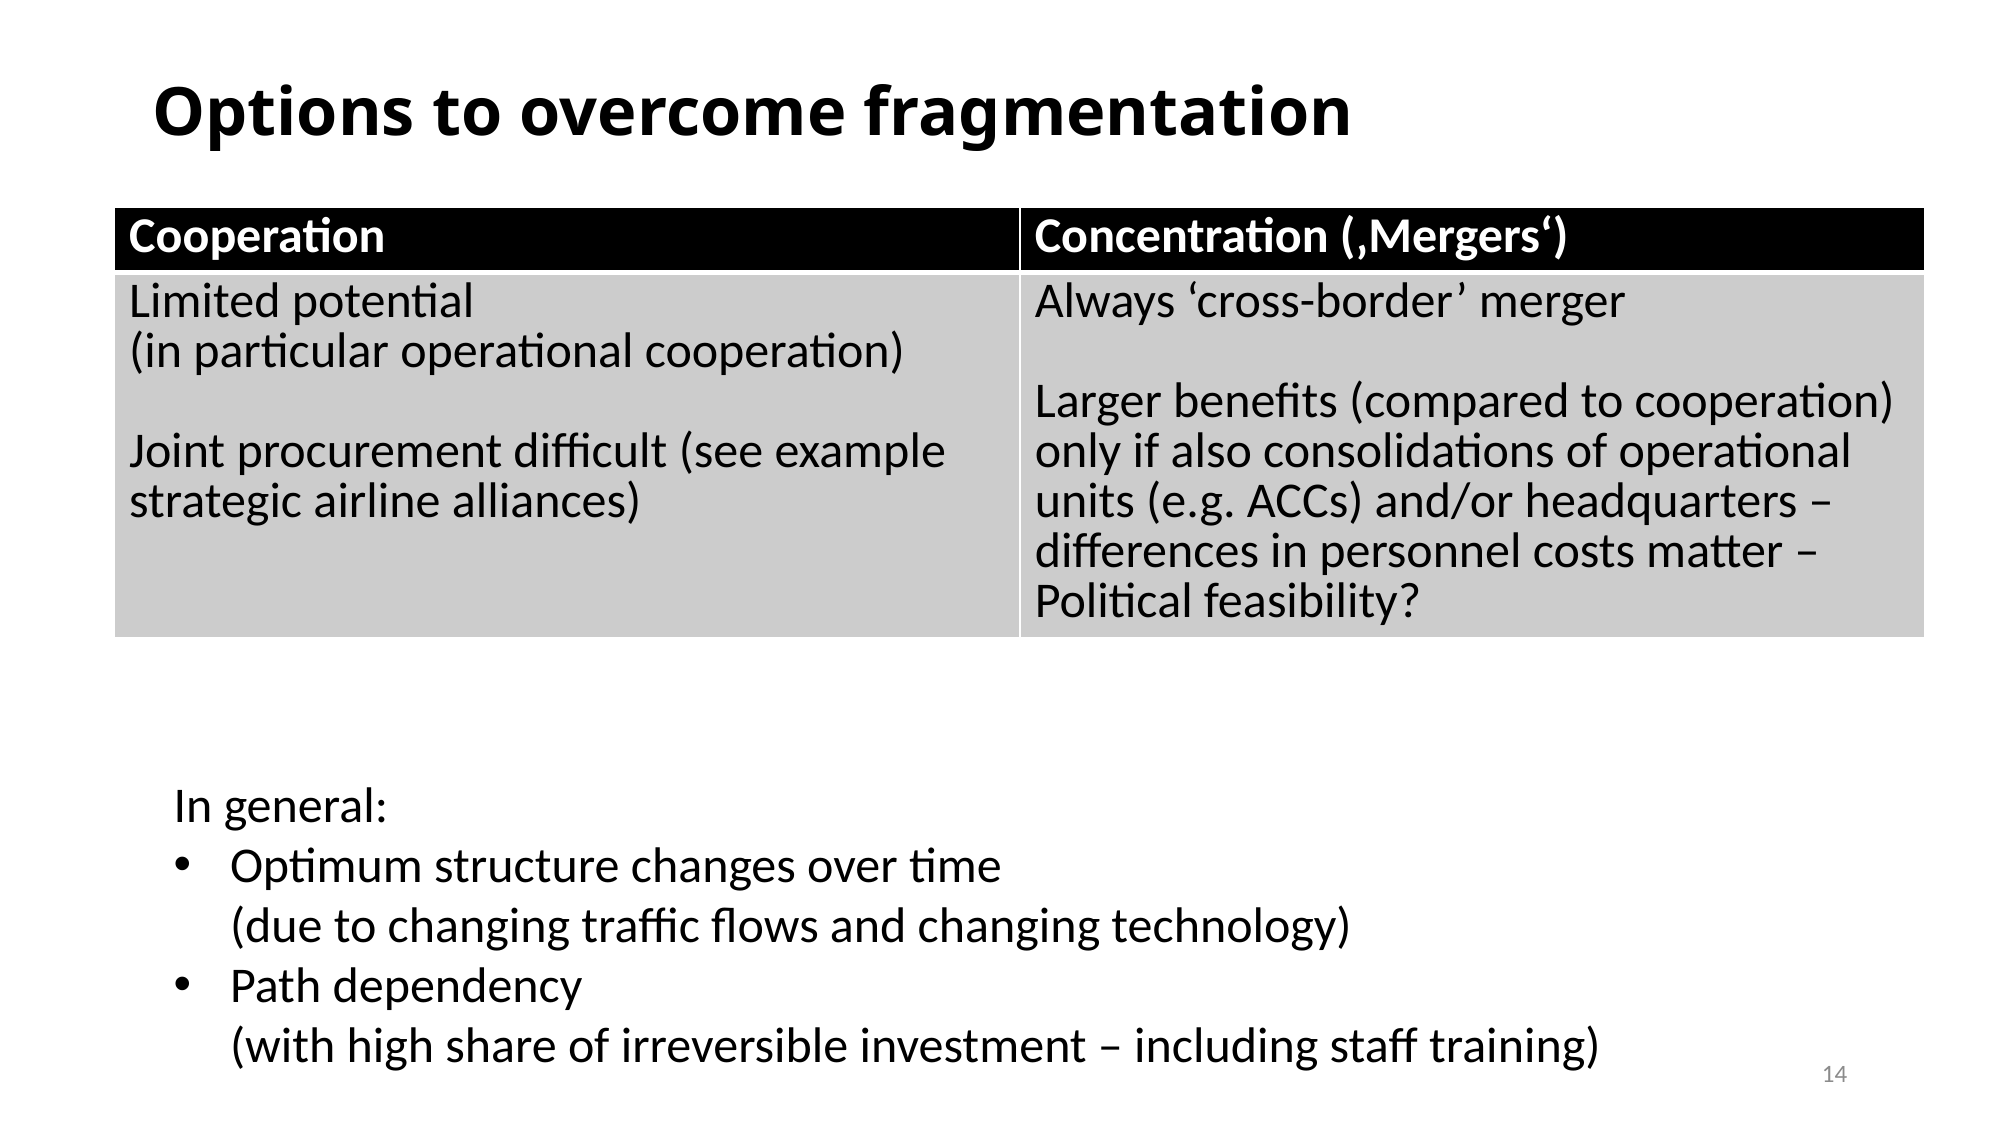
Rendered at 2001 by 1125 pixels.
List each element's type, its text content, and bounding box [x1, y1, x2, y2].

slide_number 14 [1412, 1042, 1863, 1103]
text_box In general: Optimum structure changes over time (due to changing traffic flows and changing technology) Path dependency (with high share of irreversible investment – including staff training) [158, 765, 1892, 1081]
table_header Concentration (‚Mergers‘) [1021, 208, 1924, 270]
table_cell Limited potential (in particular operational cooperation) Joint procurement difficult (see example strategic airline alliances) [115, 275, 1019, 637]
table_cell Always ‘cross-border’ merger Larger benefits (compared to cooperation) only if also consolidations of operational units (e.g. ACCs) and/or headquarters – differences in personnel costs matter – Political feasibility? [1021, 275, 1924, 637]
title Options to overcome fragmentation [137, 59, 1863, 207]
table_header Cooperation [115, 208, 1019, 270]
